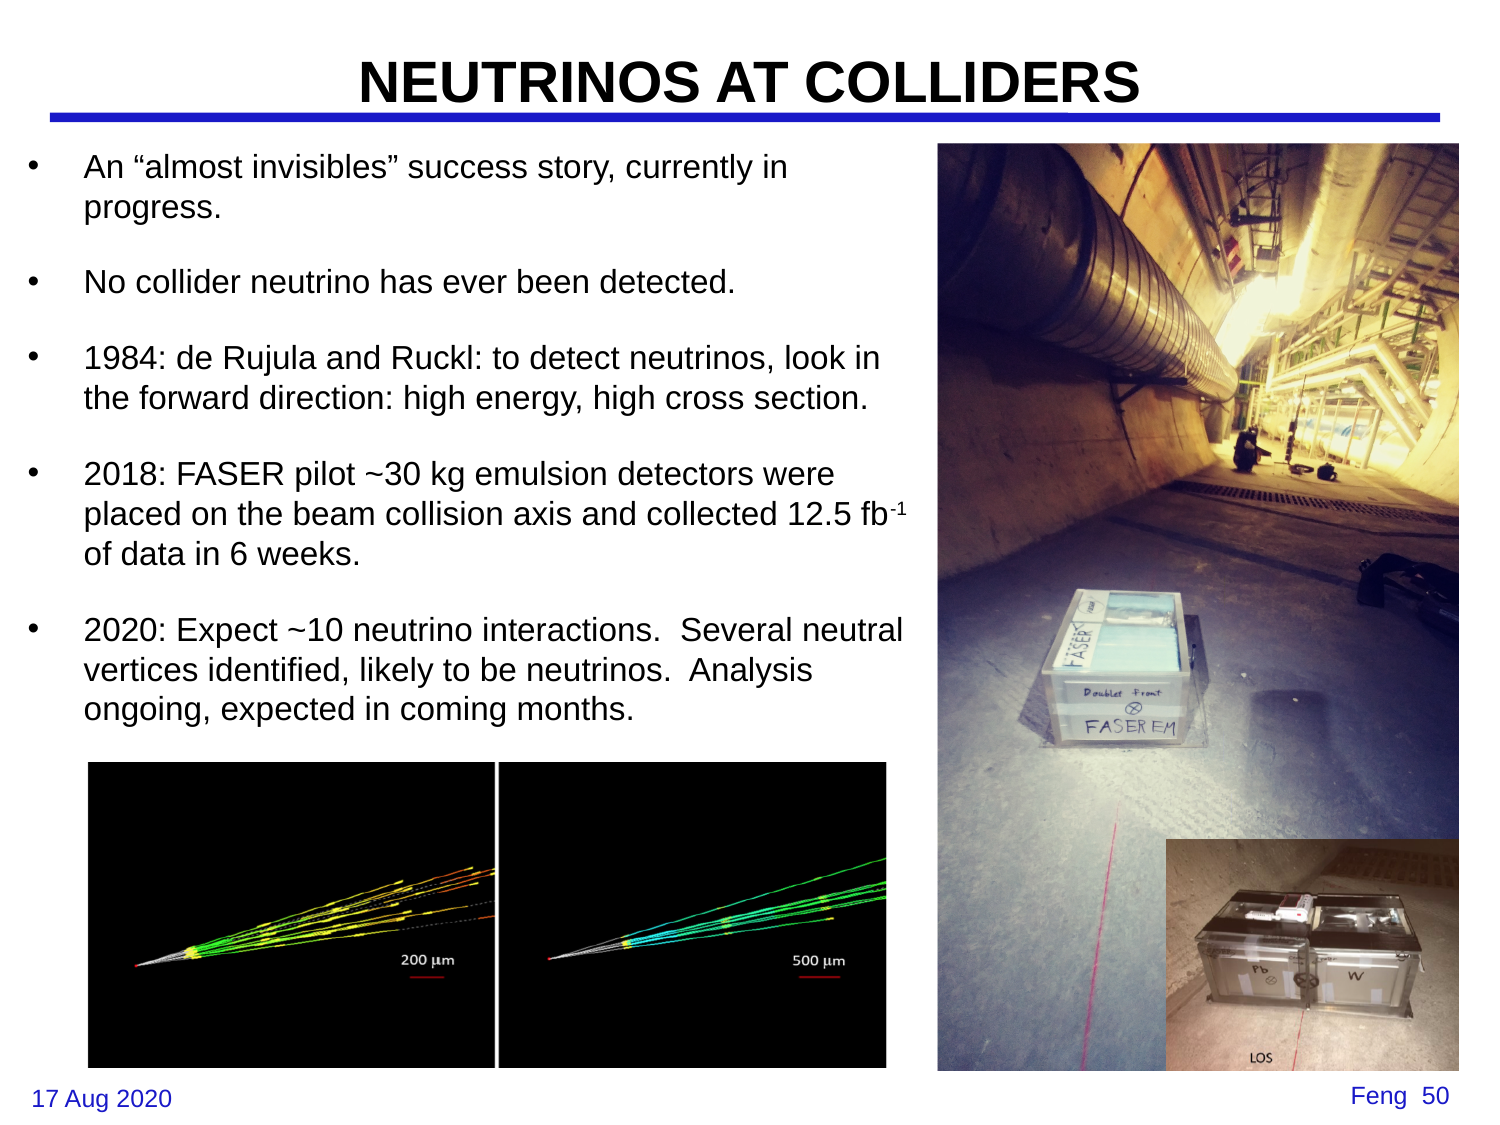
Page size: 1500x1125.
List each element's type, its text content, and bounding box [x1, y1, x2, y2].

list An “almost invisibles” success story, currently in progress. No collider neutrino has ever been detected. 1984: de Rujula and Ruckl: to detect neutrinos, look in the forward direction: high energy, high cross section. 2018: FASER pilot ~30 kg emulsion detectors were placed on the beam collision axis and collected 12.5 fb-1 of data in 6 weeks. 2020: Expect ~10 neutrino interactions. Several neutral vertices identified, likely to be neutrinos. Analysis ongoing, expected in coming months. [12, 137, 938, 700]
title NEUTRINOS AT COLLIDERS [112, 24, 1388, 133]
picture [87, 145, 1500, 1071]
